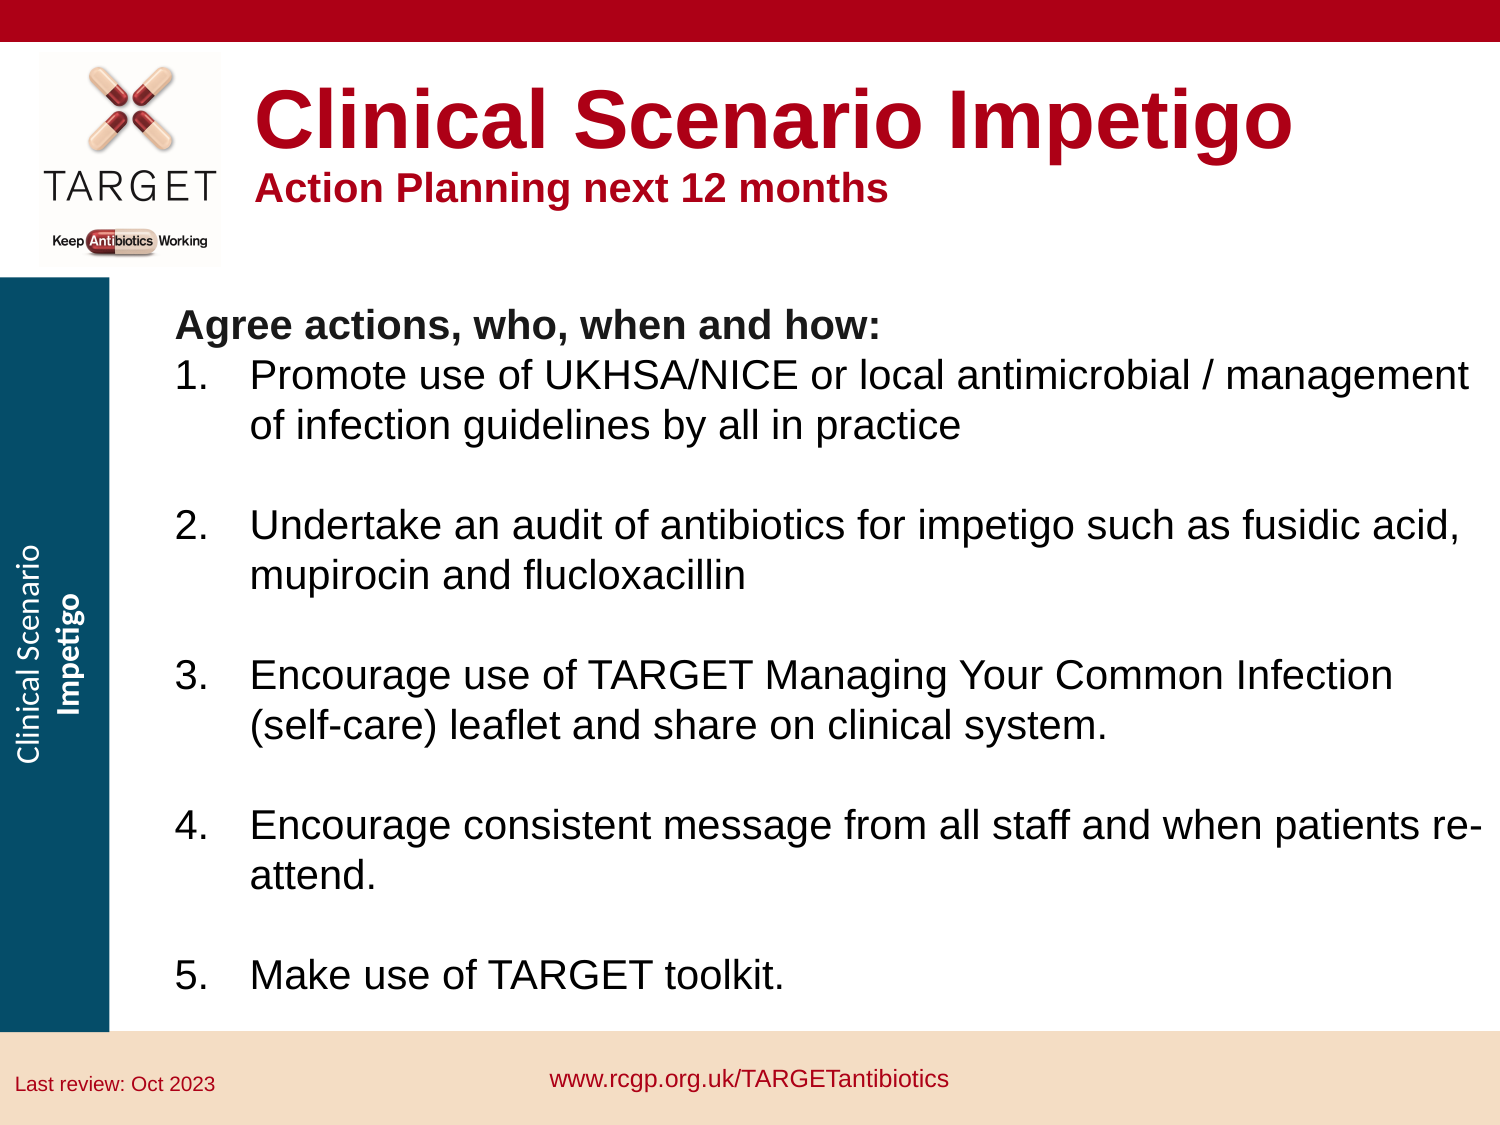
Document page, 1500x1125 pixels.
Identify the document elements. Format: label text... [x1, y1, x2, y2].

picture [39, 52, 221, 267]
text_box Agree actions, who, when and how: Promote use of UKHSA/NICE or local antimicrobial / management of infection guidelines by all in practice Undertake an audit of antibiotics for impetigo such as fusidic acid, mupirocin and flucloxacillin Encourage use of TARGET Managing Your Common Infection (self-care) leaflet and share on clinical system. Encourage consistent message from all staff and when patients re-attend. Make use of TARGET toolkit. [159, 290, 1500, 1125]
title Clinical Scenario Impetigo Action Planning next 12 months [239, 35, 1500, 253]
